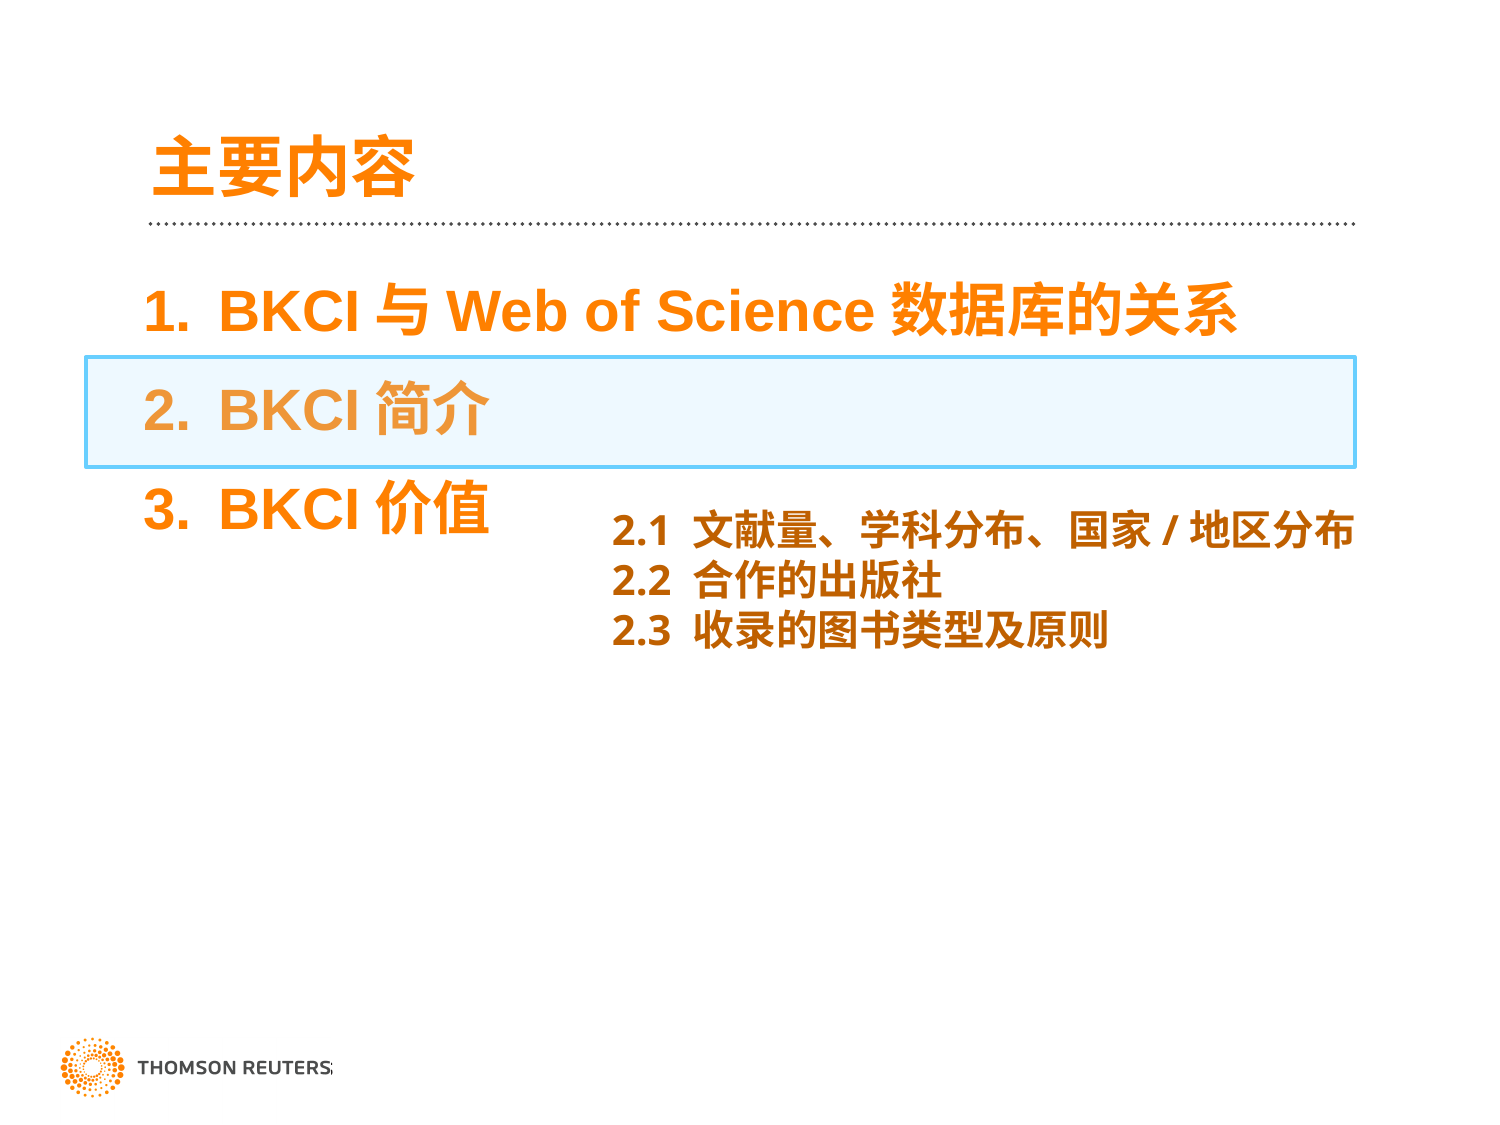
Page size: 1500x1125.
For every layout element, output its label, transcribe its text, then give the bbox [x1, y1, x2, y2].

list BKCI与Web of Science数据库的关系 BKCI简介 BKCI价值 [143, 469, 1339, 579]
text_box [84, 355, 1357, 469]
title 主要内容 [150, 68, 1360, 207]
text_box 2.1 文献量、学科分布、国家/地区分布 2.2 合作的出版社 2.3 收录的图书类型及原则 [611, 503, 1389, 672]
list BKCI与Web of Science数据库的关系 BKCI简介 BKCI价值 [143, 272, 1339, 355]
picture [60, 1037, 333, 1125]
